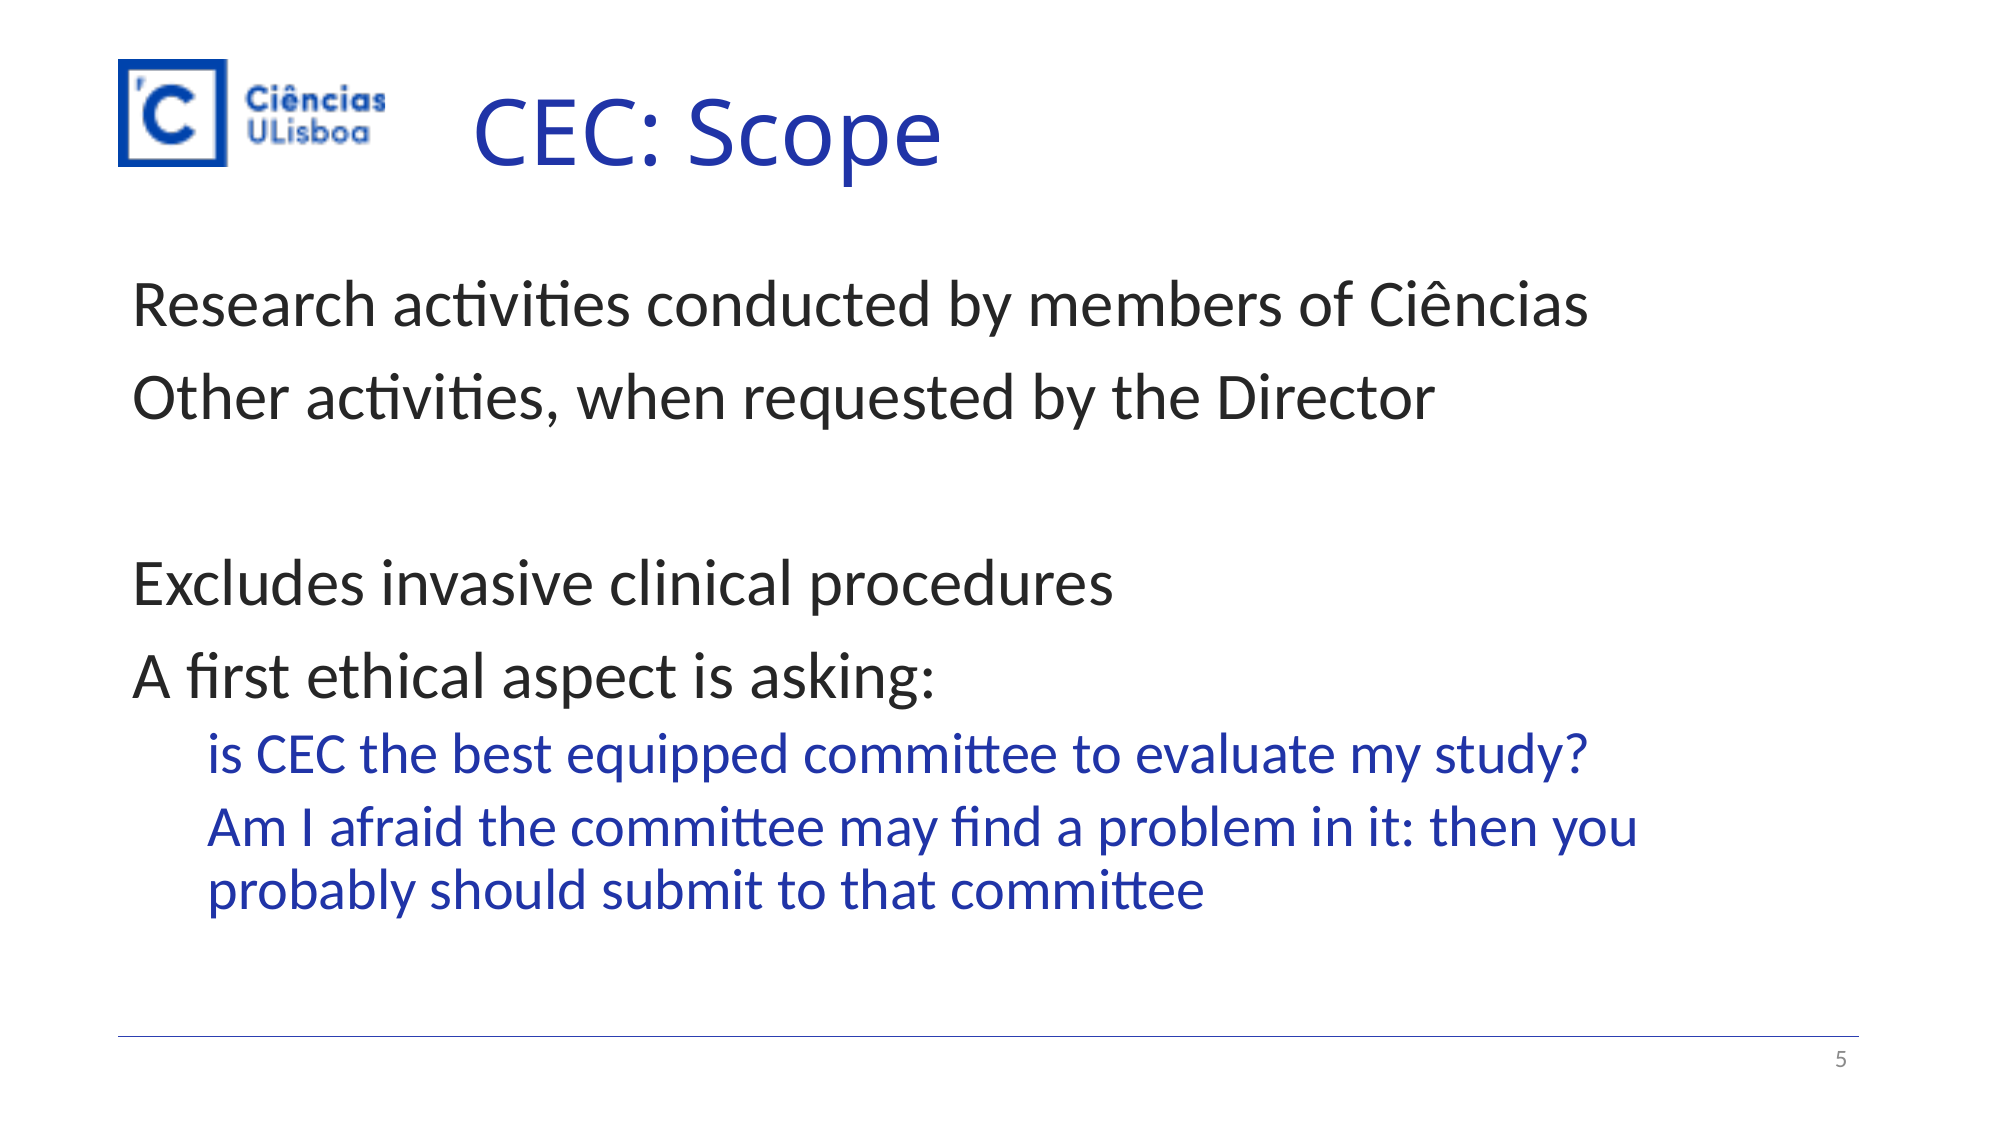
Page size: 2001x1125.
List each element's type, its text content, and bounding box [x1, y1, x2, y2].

picture [118, 59, 386, 167]
title CEC: Scope [456, 59, 1863, 212]
list Research activities conducted by members of Ciências Other activities, when requested by the Director Excludes invasive clinical procedures A first ethical aspect is asking: is CEC the best equipped committee to evaluate my study? Am I afraid the committee may find a problem in it: then you probably should submit to that committee [117, 261, 1863, 1014]
slide_number 5 [1412, 1042, 1863, 1103]
